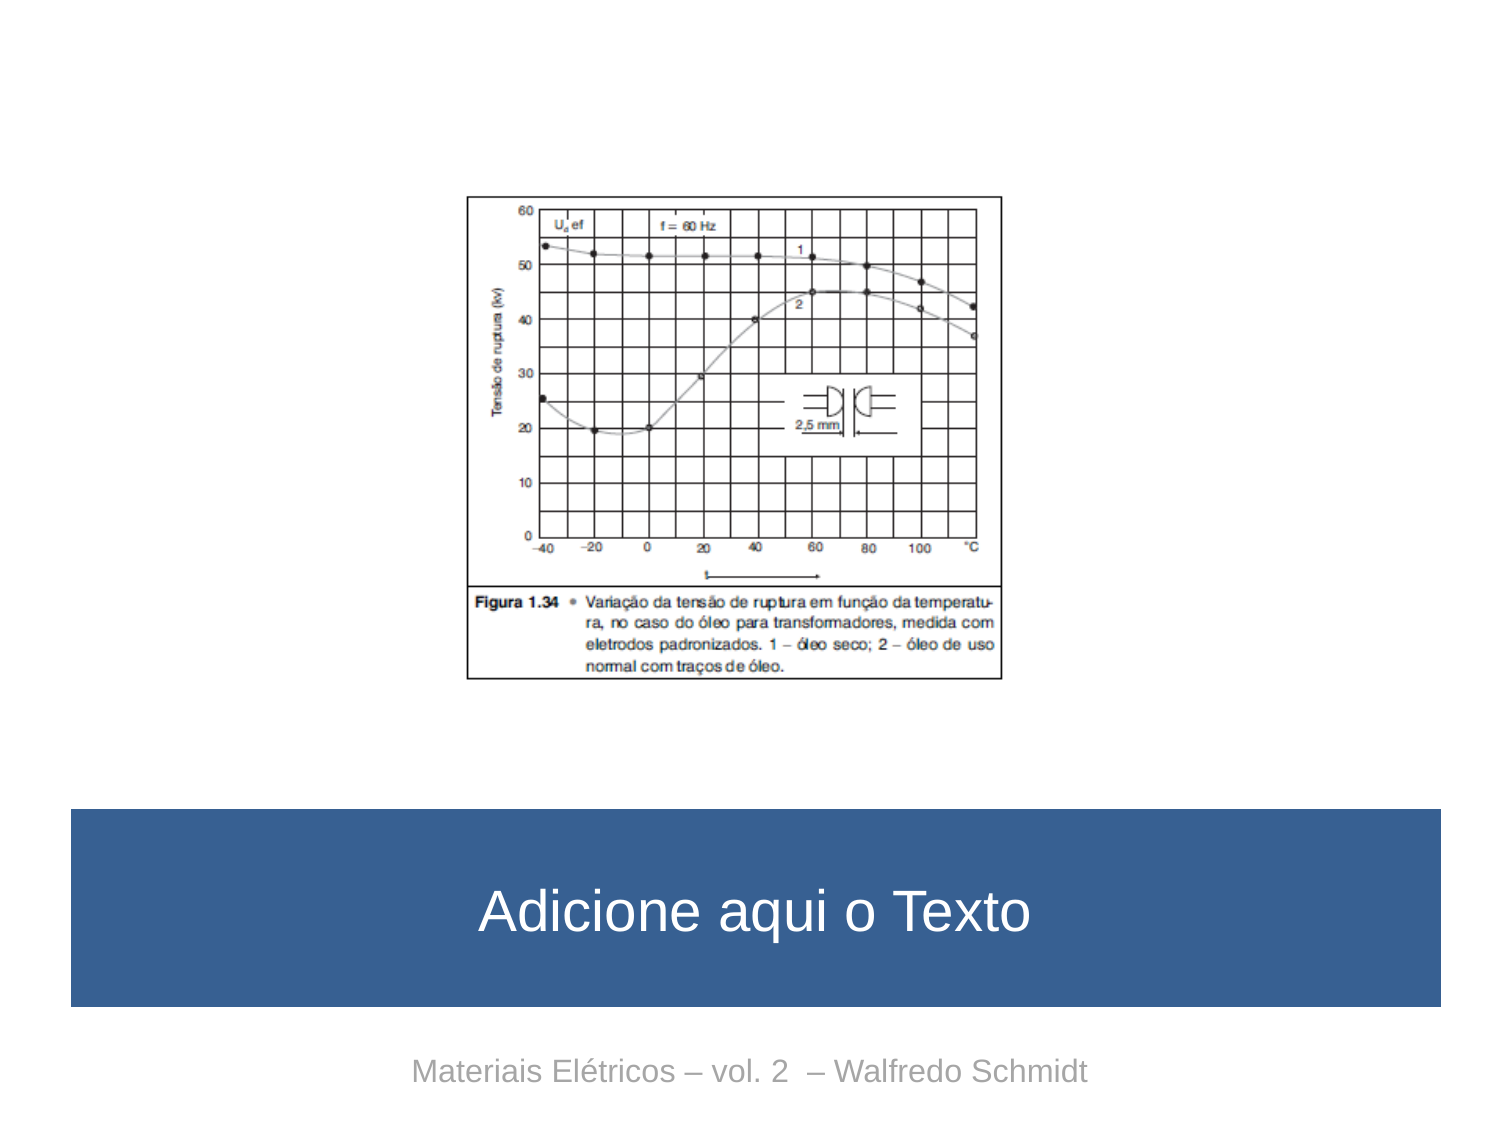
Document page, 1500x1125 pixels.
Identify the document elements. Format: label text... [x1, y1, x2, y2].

text_box Adicione aqui o Texto [70, 808, 1442, 1008]
footer Materiais Elétricos – vol. 2 – Walfredo Schmidt [0, 1042, 1500, 1103]
picture [442, 184, 1015, 687]
